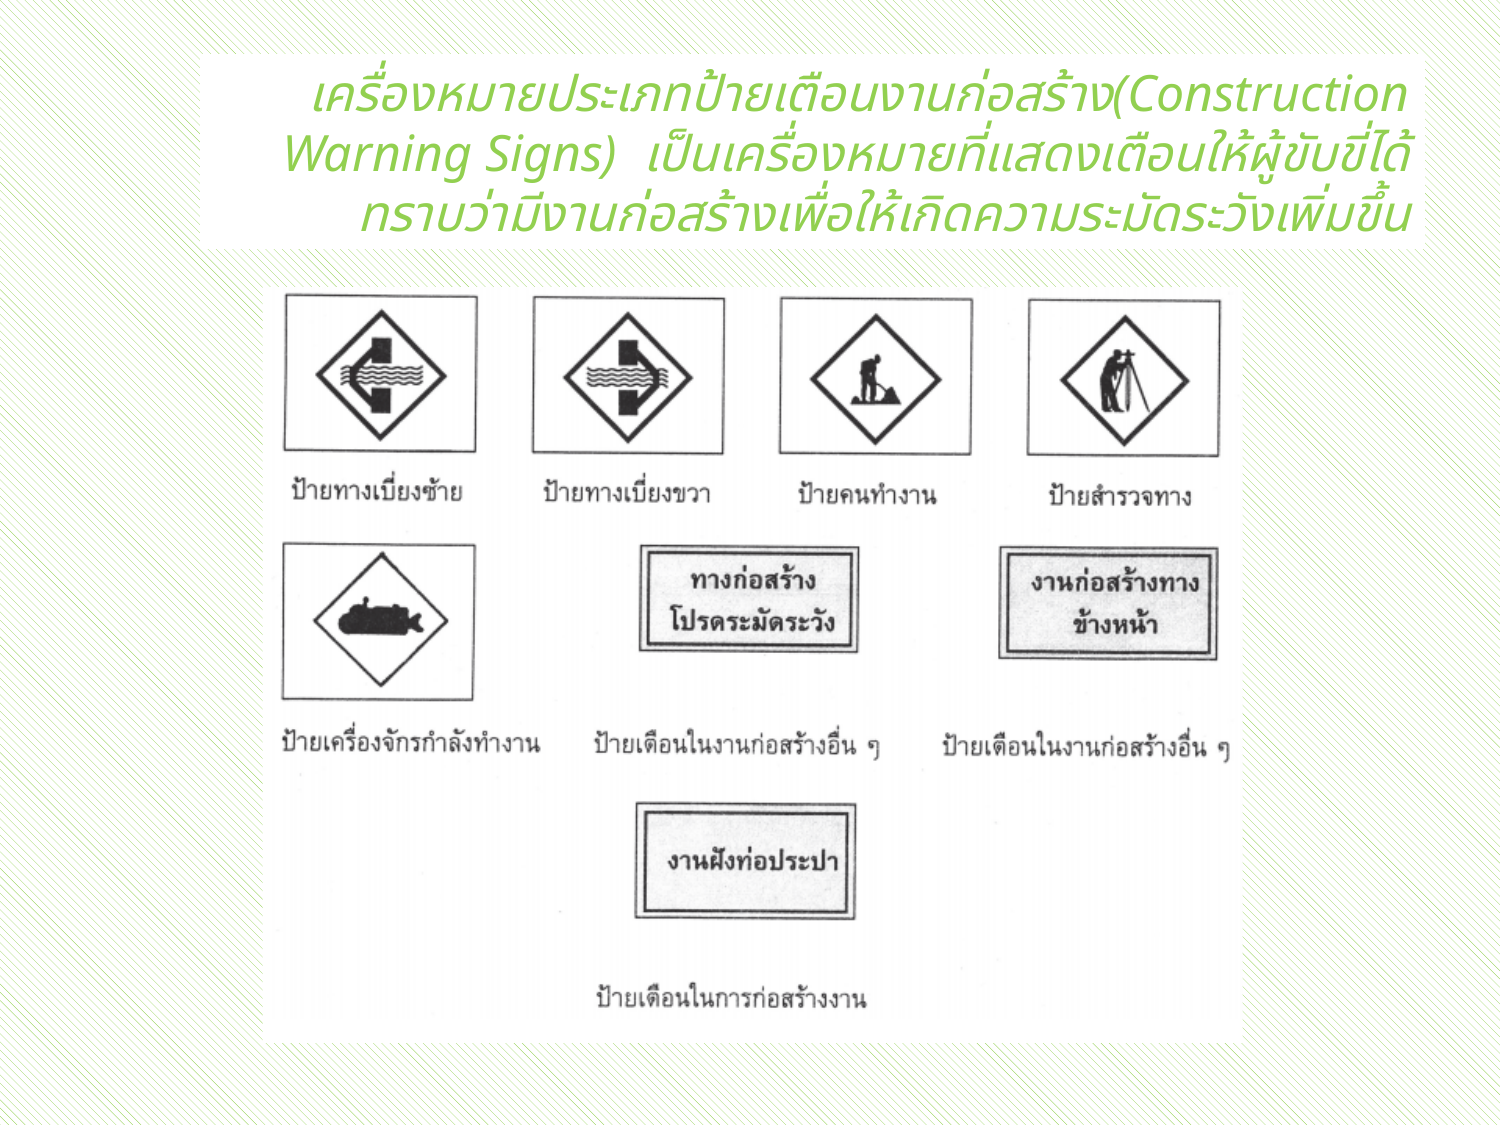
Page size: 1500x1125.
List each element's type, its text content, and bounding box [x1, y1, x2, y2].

picture [262, 287, 1243, 1043]
text_box เครื่องหมายประเภทป้ายเตือนงานก่อสร้าง(Construction Warning Signs) เป็นเครื่องหมายที่แสดงเตือนให้ผู้ขับขี่ได้ทราบว่ามีงานก่อสร้างเพื่อให้เกิดความระมัดระวังเพิ่มขึ้น [200, 54, 1425, 249]
